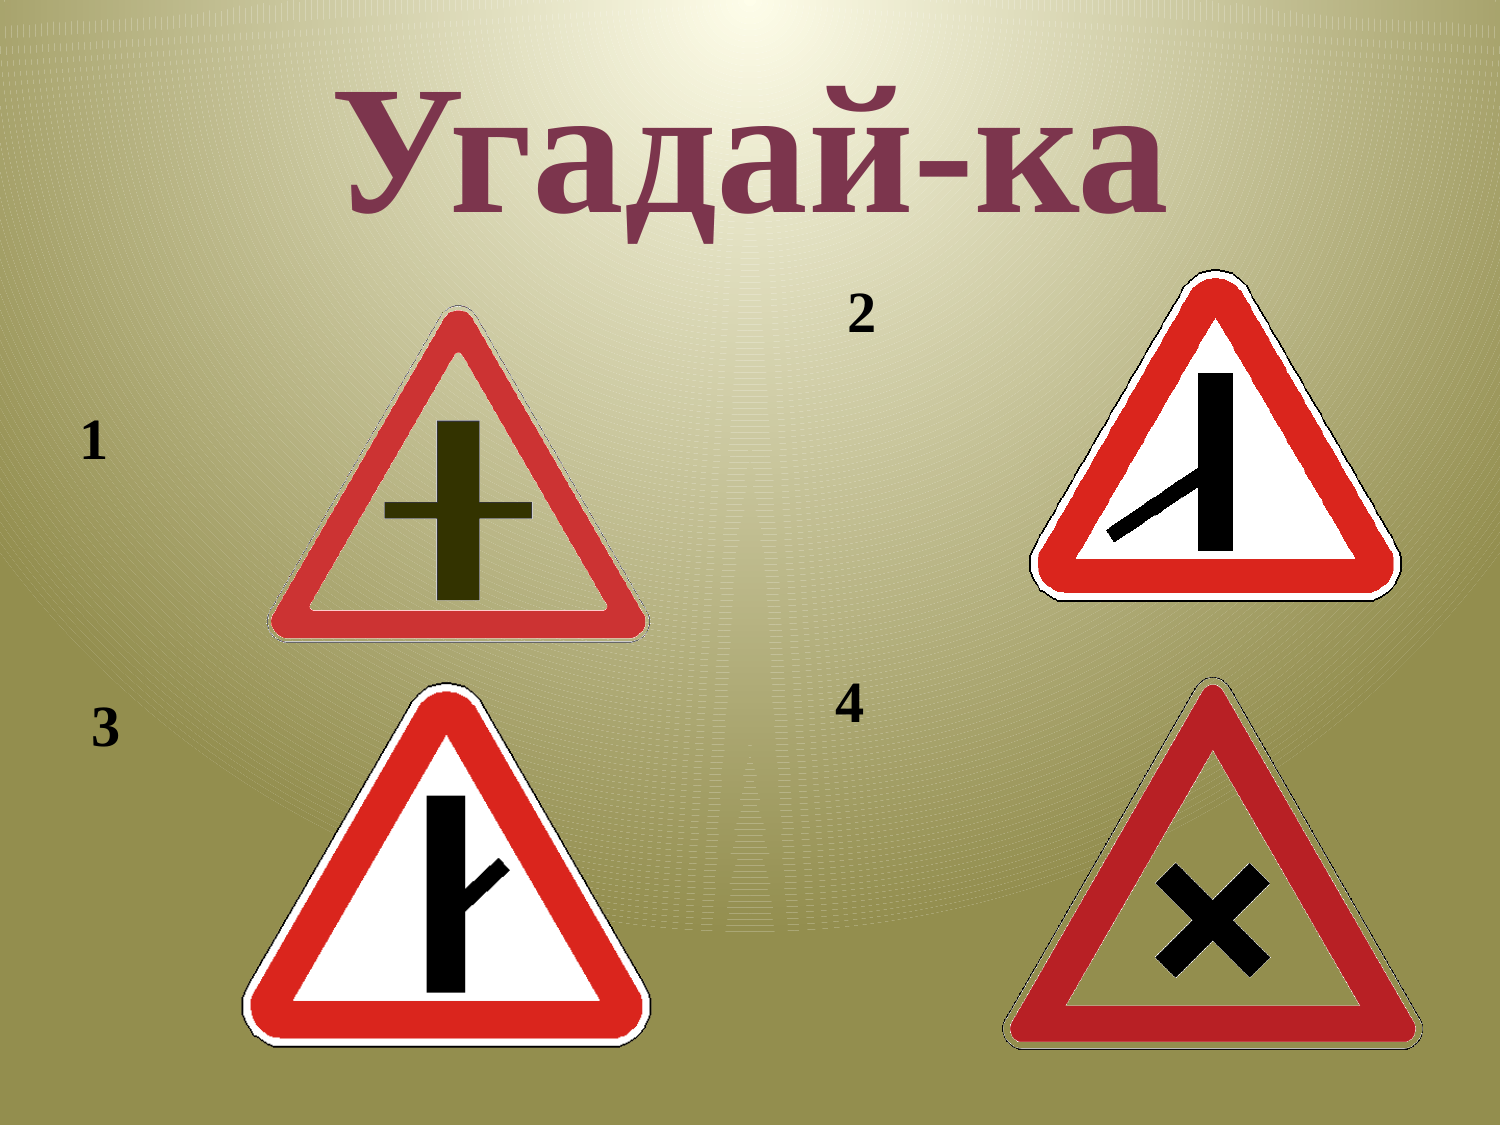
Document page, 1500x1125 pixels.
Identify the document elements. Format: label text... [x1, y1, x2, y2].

picture [932, 266, 1500, 1087]
text_box 4 [820, 656, 896, 742]
text_box 3 [77, 680, 134, 766]
picture [206, 266, 709, 658]
title Угадай-ка [75, 45, 1425, 233]
text_box 1 [64, 184, 136, 480]
picture [135, 680, 760, 1125]
text_box 2 [832, 267, 884, 352]
